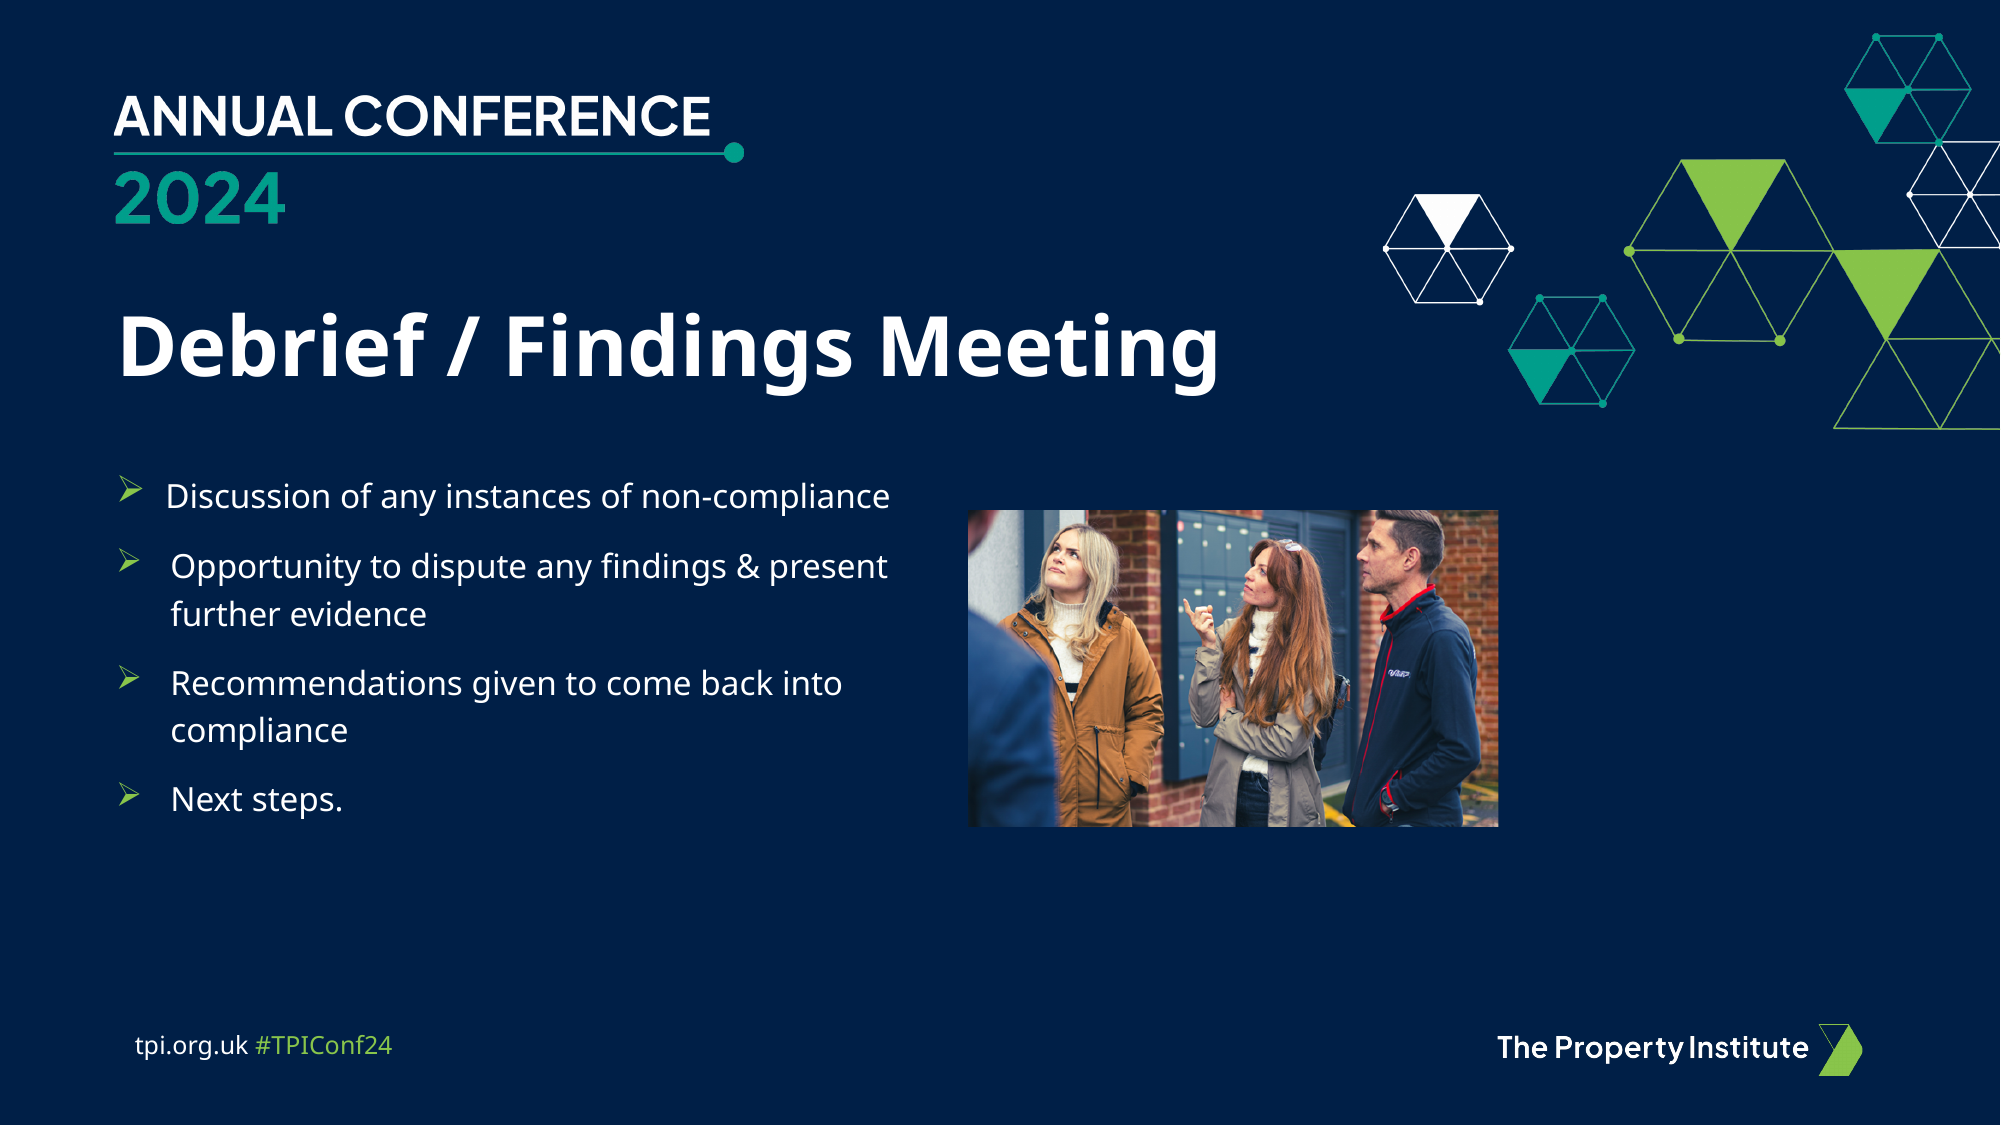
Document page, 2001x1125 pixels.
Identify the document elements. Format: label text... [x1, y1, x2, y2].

picture [967, 510, 1499, 827]
picture [113, 95, 744, 141]
text_box Discussion of any instances of non-compliance Opportunity to dispute any findings & present further evidence Recommendations given to come back into compliance Next steps. [101, 454, 1206, 826]
picture [1382, 33, 2001, 430]
title Debrief / Findings Meeting [101, 141, 1326, 403]
